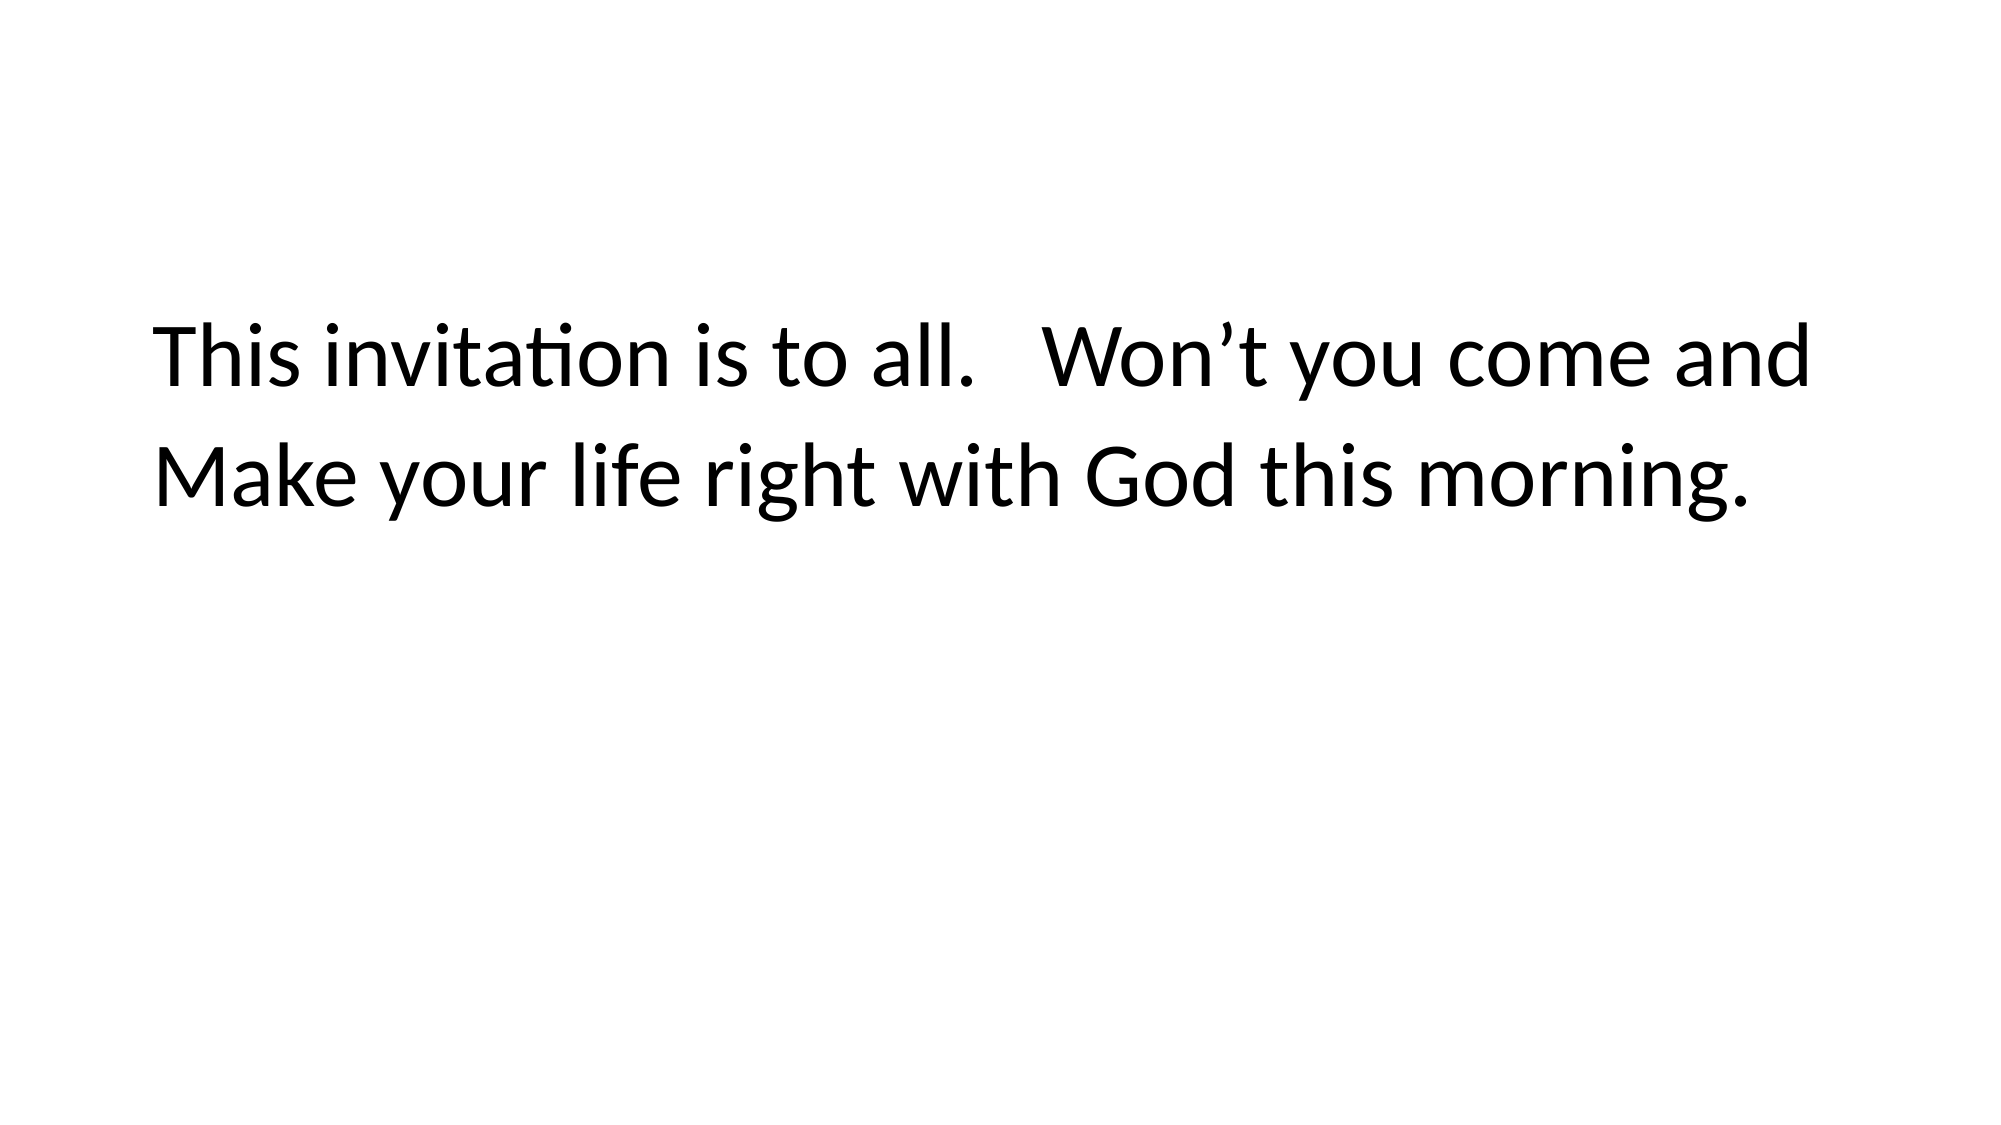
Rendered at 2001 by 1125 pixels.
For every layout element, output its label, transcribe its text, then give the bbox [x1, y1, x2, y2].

list This invitation is to all. Won’t you come and Make your life right with God this morning. [137, 299, 1863, 1014]
